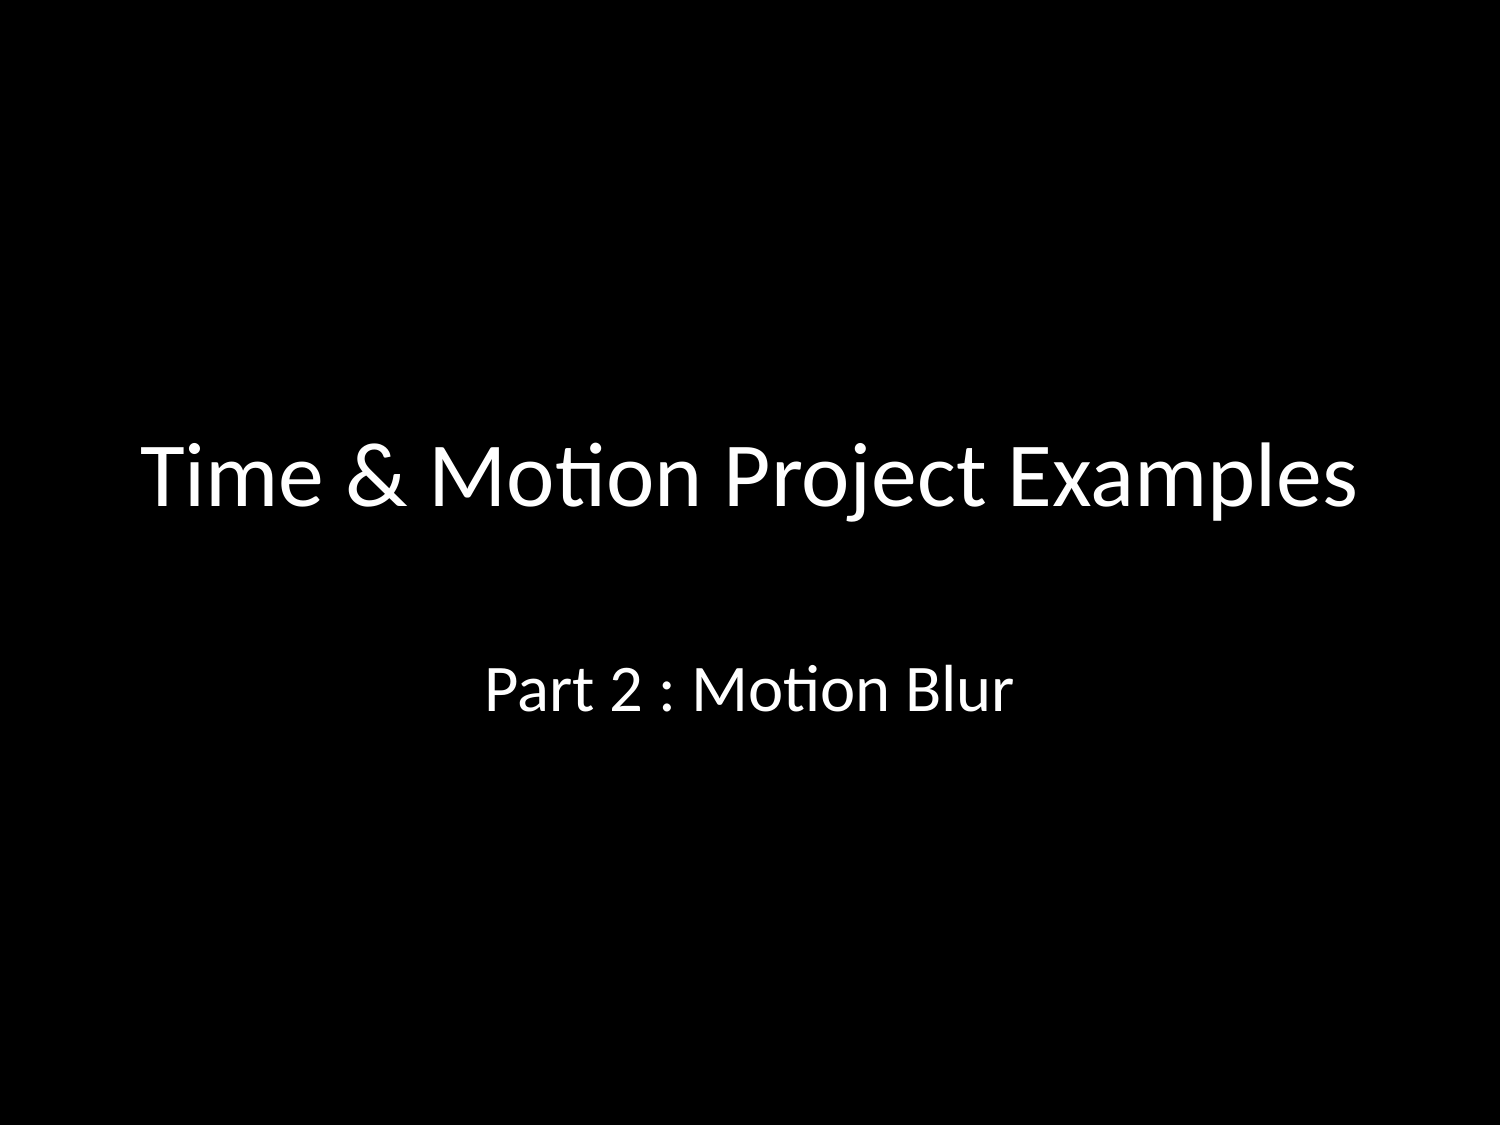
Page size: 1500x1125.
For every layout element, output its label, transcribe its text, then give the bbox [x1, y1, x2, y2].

subtitle Part 2 : Motion Blur [225, 637, 1275, 925]
title Time & Motion Project Examples [112, 349, 1388, 591]
